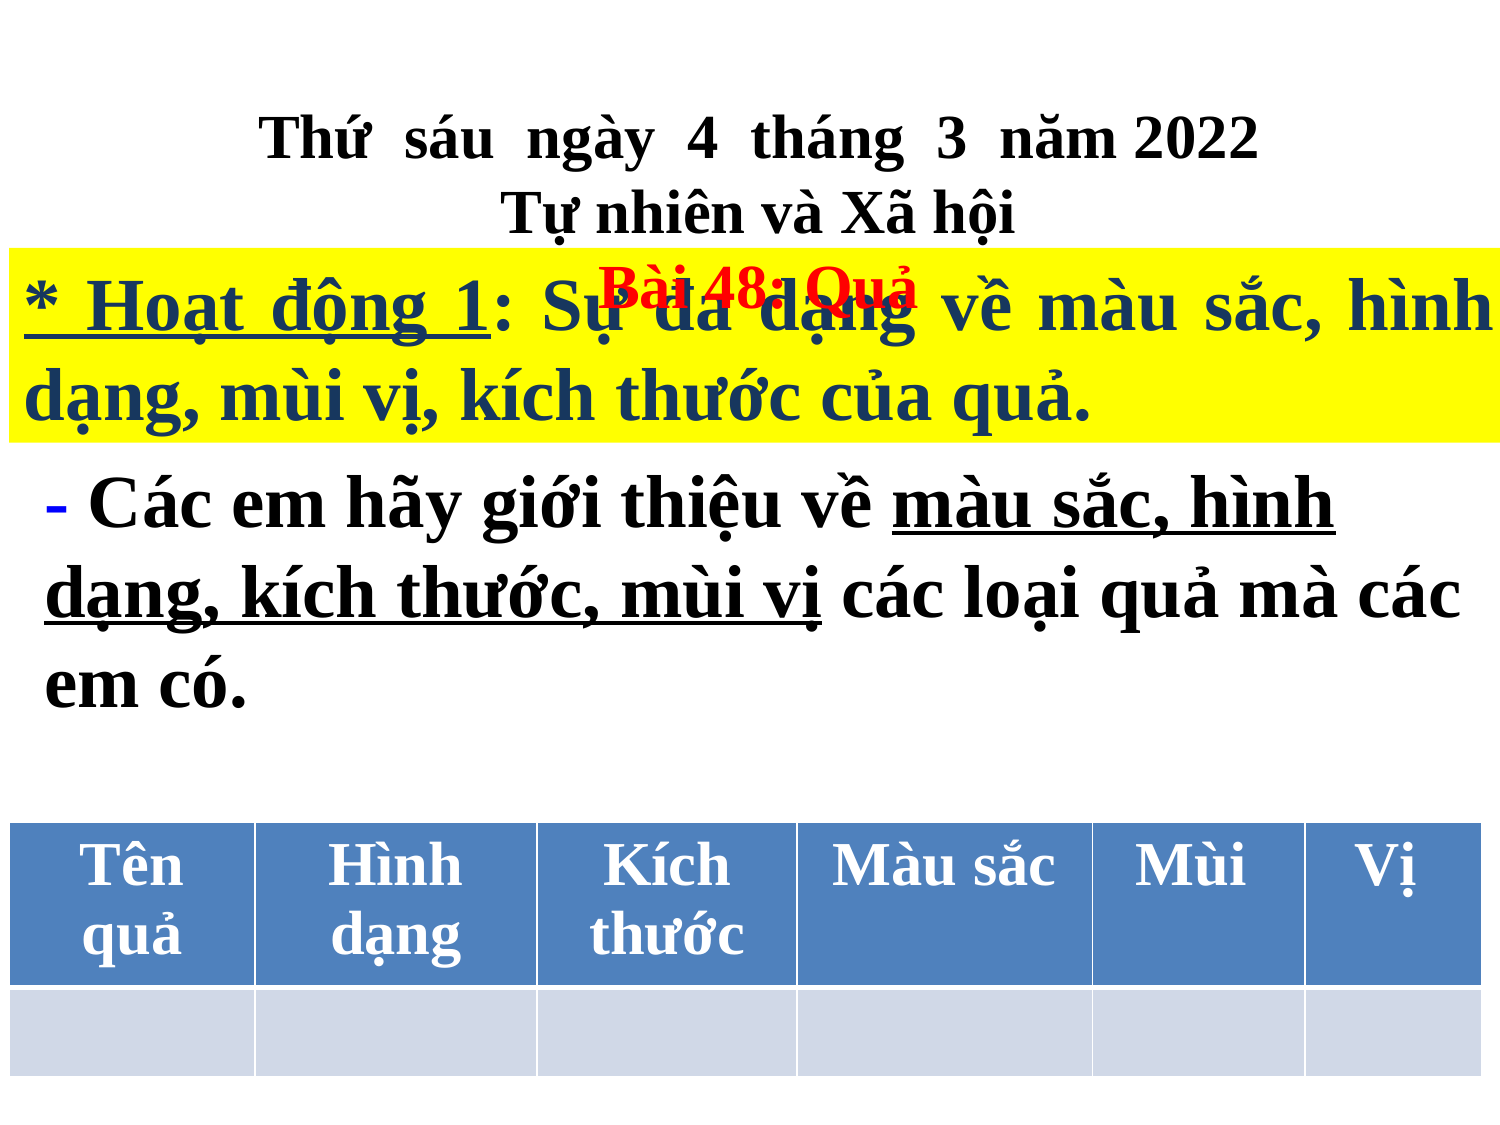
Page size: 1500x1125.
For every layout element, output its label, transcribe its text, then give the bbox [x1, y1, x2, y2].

text_box Thứ sáu ngày 4 tháng 3 năm 2022 Tự nhiên và Xã hội Bài 48: Quả [84, 88, 1435, 331]
table_cell [1093, 990, 1304, 1076]
table_header Màu sắc [798, 823, 1092, 985]
text_box * Hoạt động 1: Sự đa dạng về màu sắc, hình dạng, mùi vị, kích thước của quả. [9, 247, 1500, 443]
table_cell [256, 990, 536, 1076]
text_box - Các em hãy giới thiệu về màu sắc, hình dạng, kích thước, mùi vị các loại quả mà các em có. [29, 444, 1500, 730]
table_header Vị [1306, 823, 1481, 985]
table_cell [10, 990, 254, 1076]
table_cell [538, 990, 796, 1076]
table_header Hình dạng [256, 823, 536, 985]
table_cell [1306, 990, 1481, 1076]
table_header Mùi [1093, 823, 1304, 985]
table_header Tên quả [10, 823, 254, 985]
table_cell [798, 990, 1092, 1076]
table_header Kích thước [538, 823, 796, 985]
